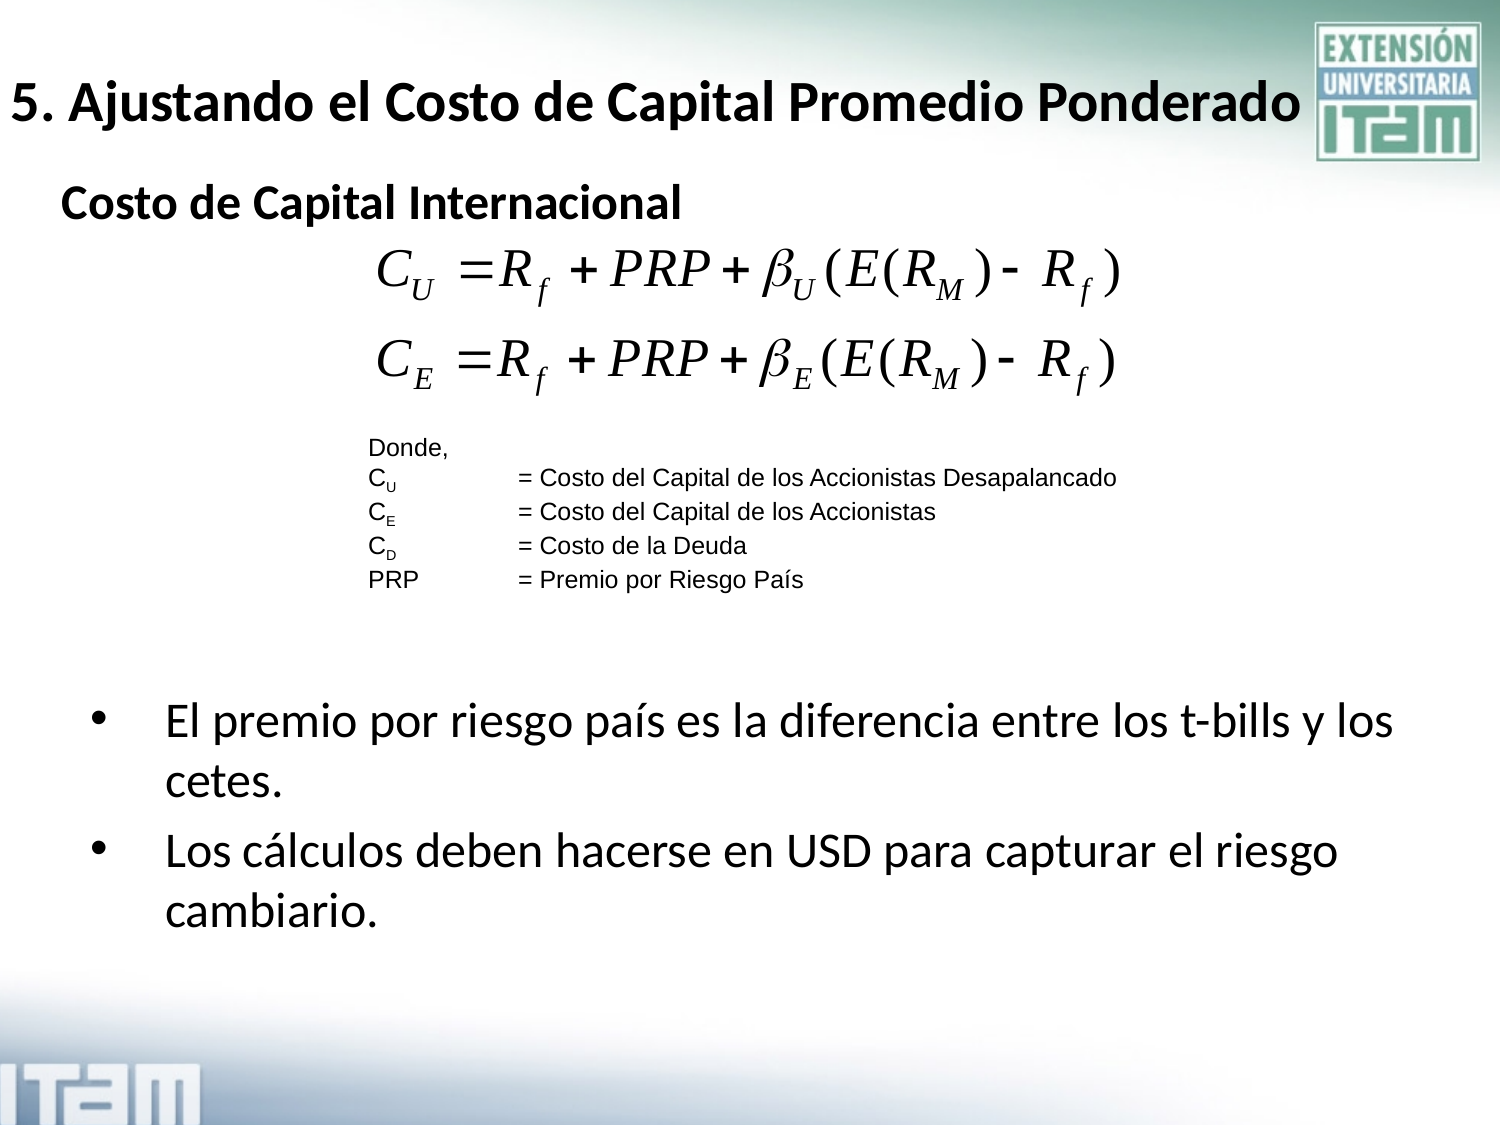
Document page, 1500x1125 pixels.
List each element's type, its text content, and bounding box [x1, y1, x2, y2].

title Costo de Capital Internacional [46, 164, 1271, 294]
list El premio por riesgo país es la diferencia entre los t-bills y los cetes. Los cálculos deben hacerse en USD para capturar el riesgo cambiario. [74, 679, 1426, 888]
text_box 5. Ajustando el Costo de Capital Promedio Ponderado [0, 32, 1325, 164]
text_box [368, 234, 1132, 408]
picture [0, 0, 1500, 1125]
text_box Donde, CU = Costo del Capital de los Accionistas Desapalancado CE = Costo del Capital de los Accionistas CD = Costo de la Deuda PRP = Premio por Riesgo País [353, 424, 1134, 601]
